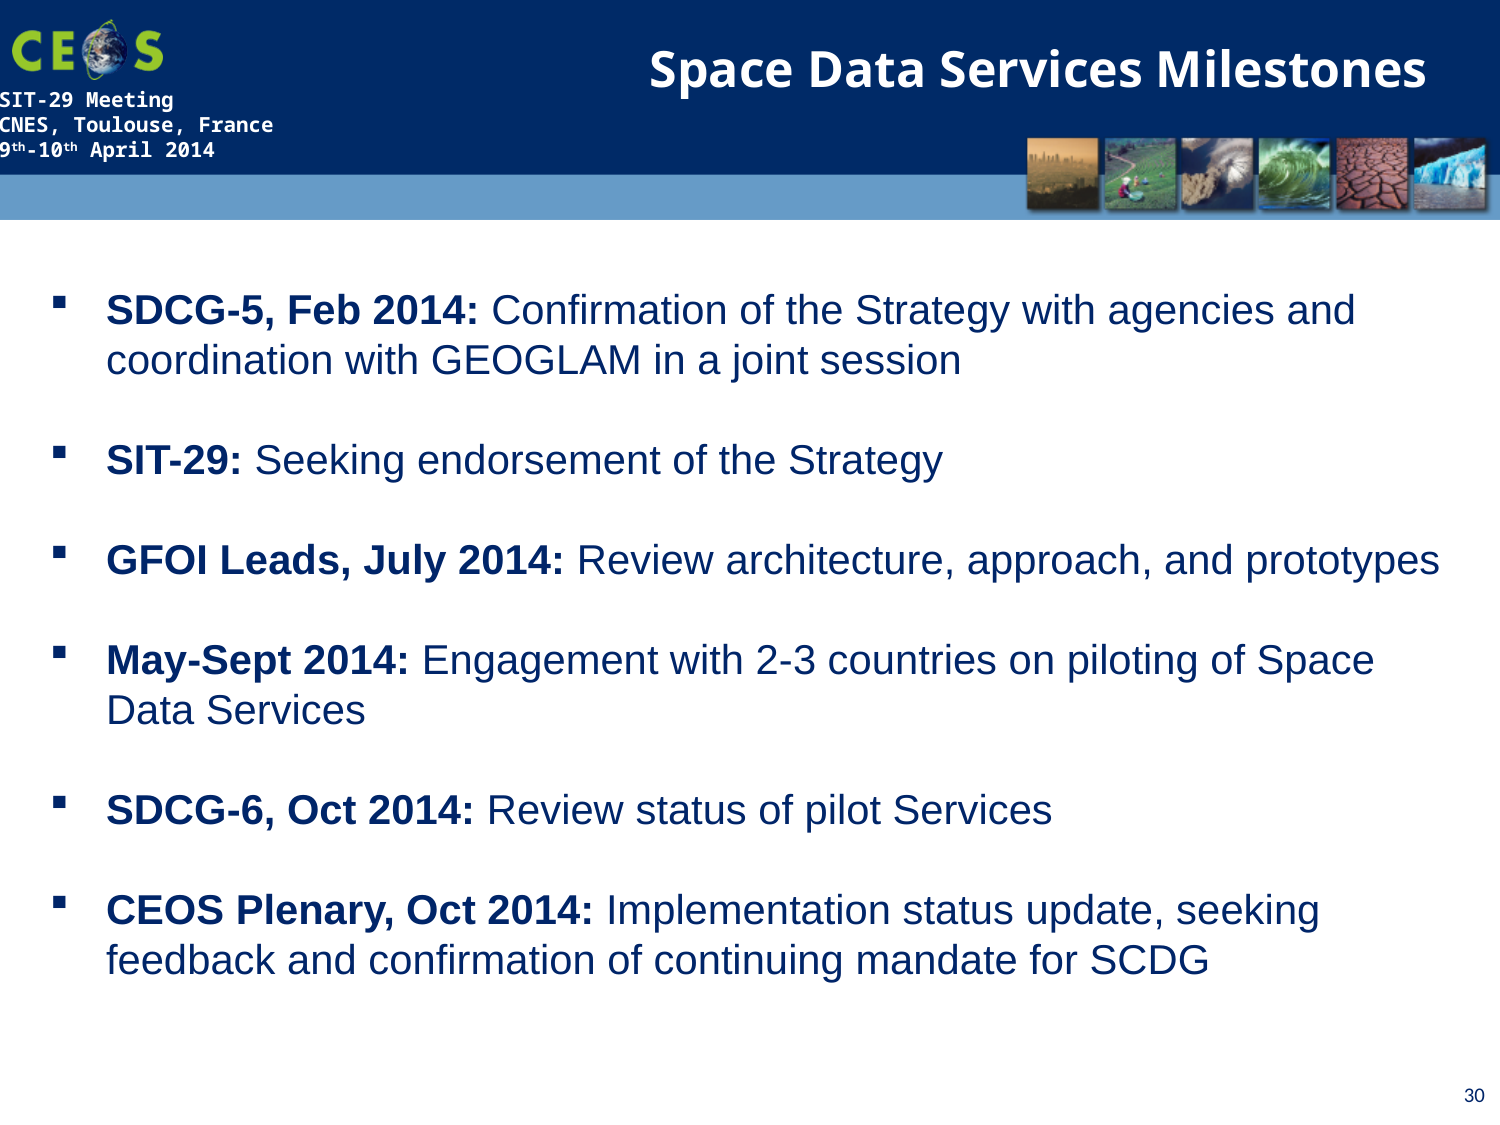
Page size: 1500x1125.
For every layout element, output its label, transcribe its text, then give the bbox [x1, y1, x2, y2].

text_box SDCG-5, Feb 2014: Confirmation of the Strategy with agencies and coordination with GEOGLAM in a joint session SIT-29: Seeking endorsement of the Strategy GFOI Leads, July 2014: Review architecture, approach, and prototypes May-Sept 2014: Engagement with 2-3 countries on piloting of Space Data Services SDCG-6, Oct 2014: Review status of pilot Services CEOS Plenary, Oct 2014: Implementation status update, seeking feedback and confirmation of continuing mandate for SCDG [35, 275, 1464, 991]
text_box Space Data Services Milestones [174, 17, 1443, 118]
picture [0, 0, 1500, 220]
picture [0, 98, 6, 105]
slide_number 30 [1187, 1073, 1500, 1125]
